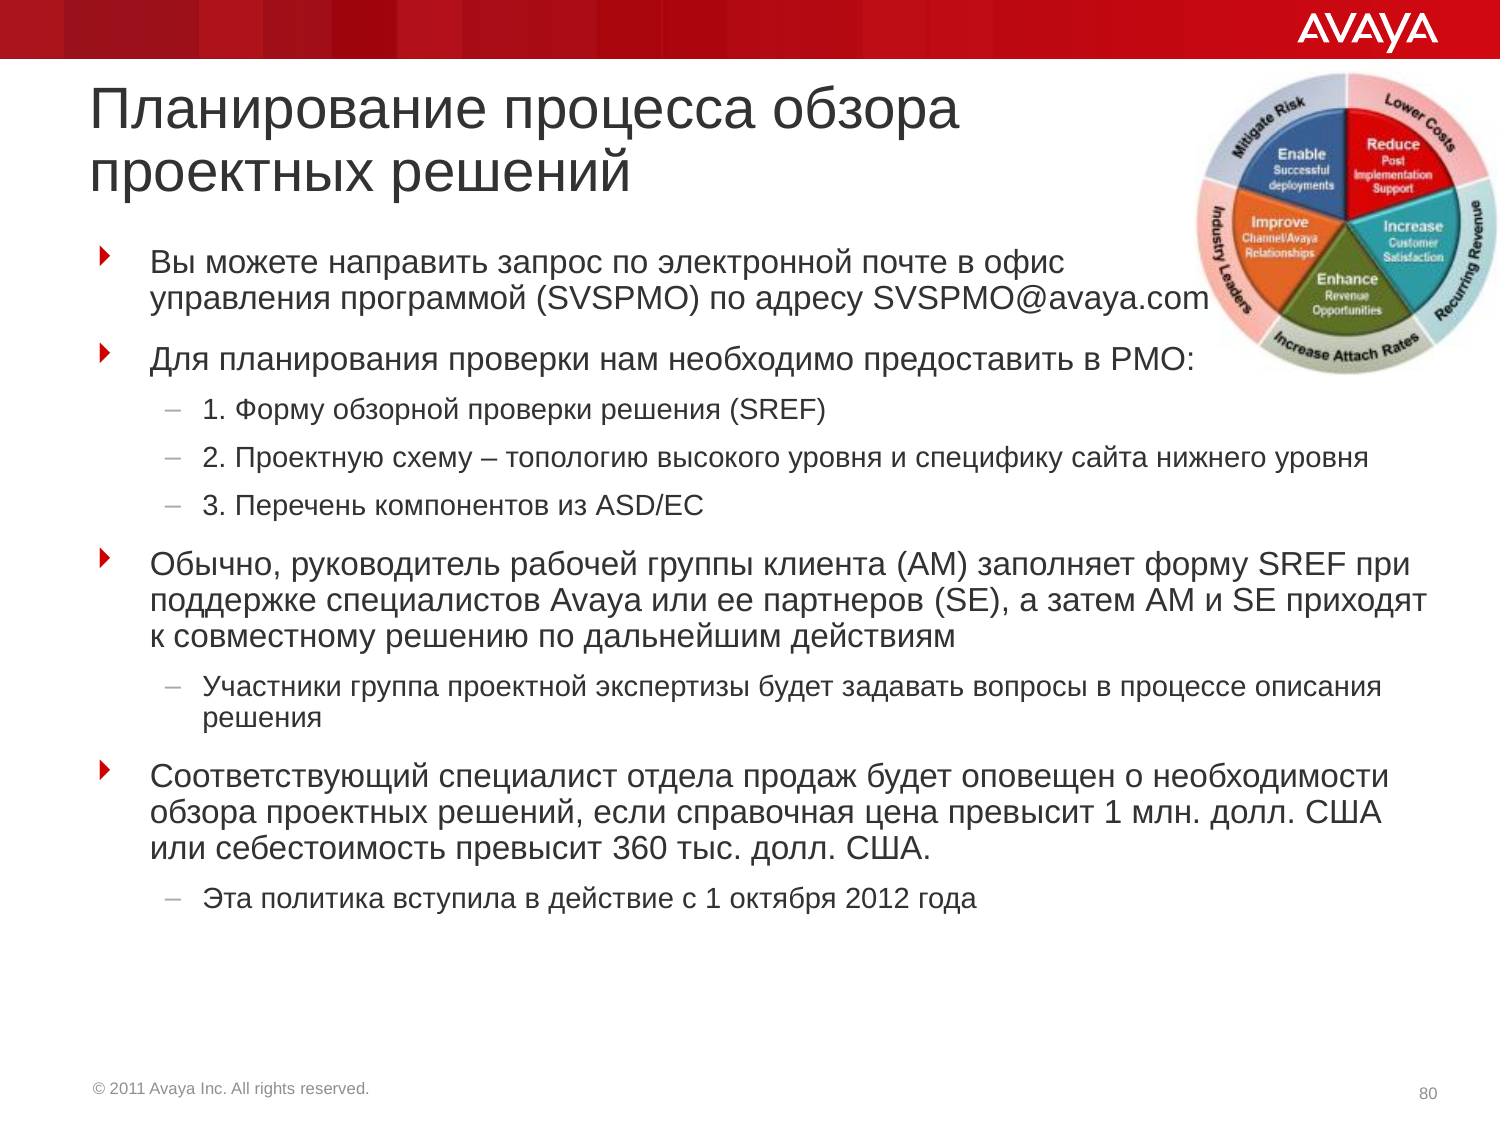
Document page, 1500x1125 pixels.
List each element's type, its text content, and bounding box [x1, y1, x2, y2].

text_box Вы можете направить запрос по электронной почте в офис управления программой (SVSPMO) по адресу SVSPMO@avaya.com Для планирования проверки нам необходимо предоставить в PMO: 1. Форму обзорной проверки решения (SREF) 2. Проектную схему – топологию высокого уровня и специфику сайта нижнего уровня 3. Перечень компонентов из ASD/EC Обычно, руководитель рабочей группы клиента (AM) заполняет форму SREF при поддержке специалистов Avaya или ее партнеров (SE), а затем AM и SE приходят к совместному решению по дальнейшим действиям Участники группа проектной экспертизы будет задавать вопросы в процессе описания решения Соответствующий специалист отдела продаж будет оповещен о необходимости обзора проектных решений, если справочная цена превысит 1 млн. долл. США или себестоимость превысит 360 тыс. долл. США. Эта политика вступила в действие с 1 октября 2012 года [75, 237, 1463, 1013]
text_box Планирование процесса обзора проектных решений [74, 71, 1168, 209]
picture [1170, 71, 1500, 377]
